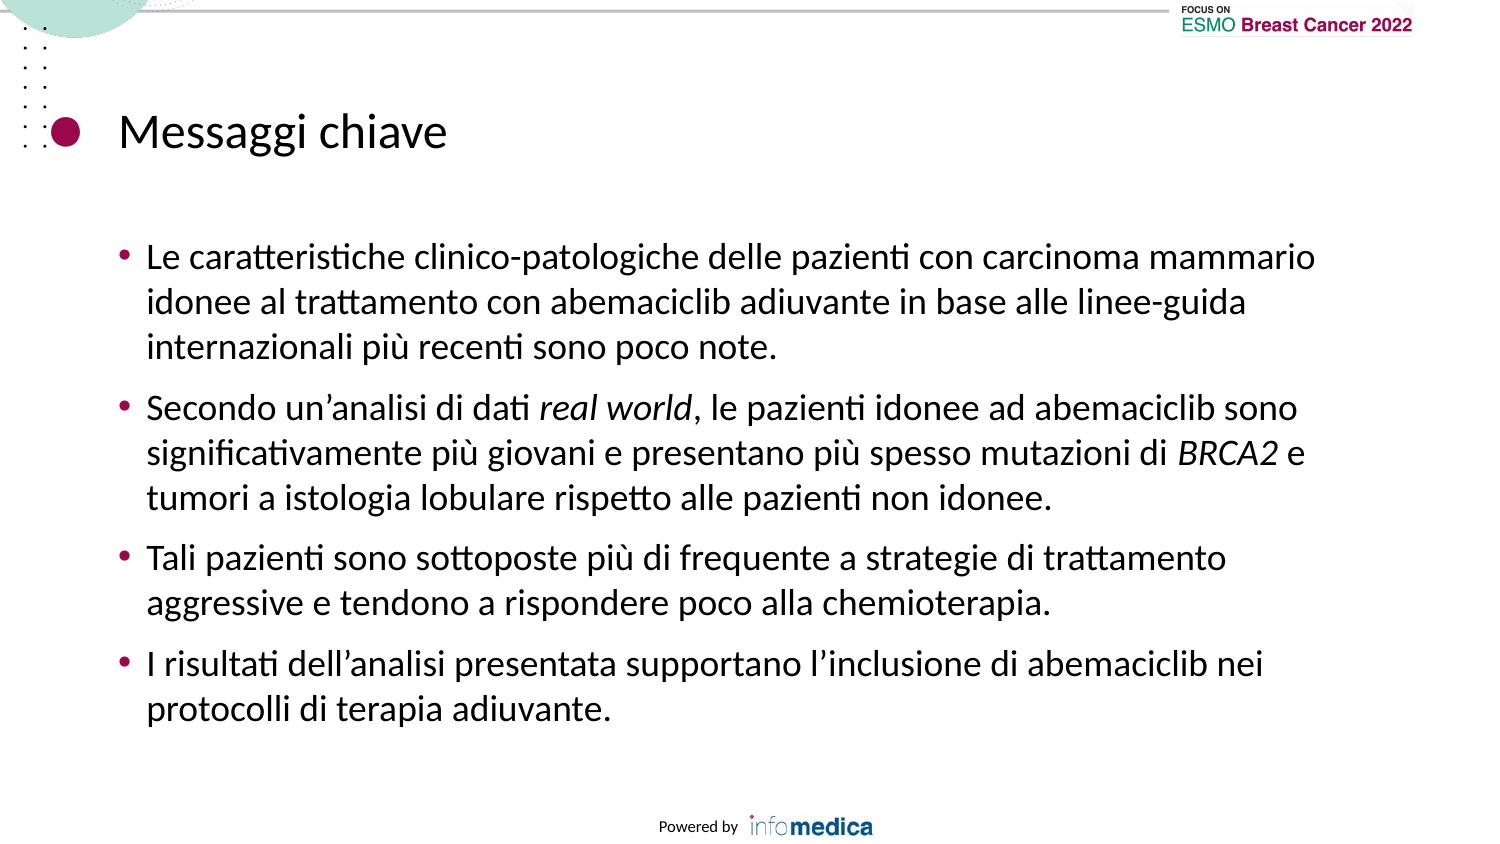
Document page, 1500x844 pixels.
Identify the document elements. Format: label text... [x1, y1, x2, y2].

list Le caratteristiche clinico-patologiche delle pazienti con carcinoma mammario idonee al trattamento con abemaciclib adiuvante in base alle linee-guida internazionali più recenti sono poco note. Secondo un’analisi di dati real world, le pazienti idonee ad abemaciclib sono significativamente più giovani e presentano più spesso mutazioni di BRCA2 e tumori a istologia lobulare rispetto alle pazienti non idonee. Tali pazienti sono sottoposte più di frequente a strategie di trattamento aggressive e tendono a rispondere poco alla chemioterapia. I risultati dell’analisi presentata supportano l’inclusione di abemaciclib nei protocolli di terapia adiuvante. [103, 224, 1397, 760]
picture [1180, 3, 1414, 38]
picture [0, 0, 234, 186]
picture [744, 809, 887, 838]
title Messaggi chiave [103, 70, 1397, 195]
